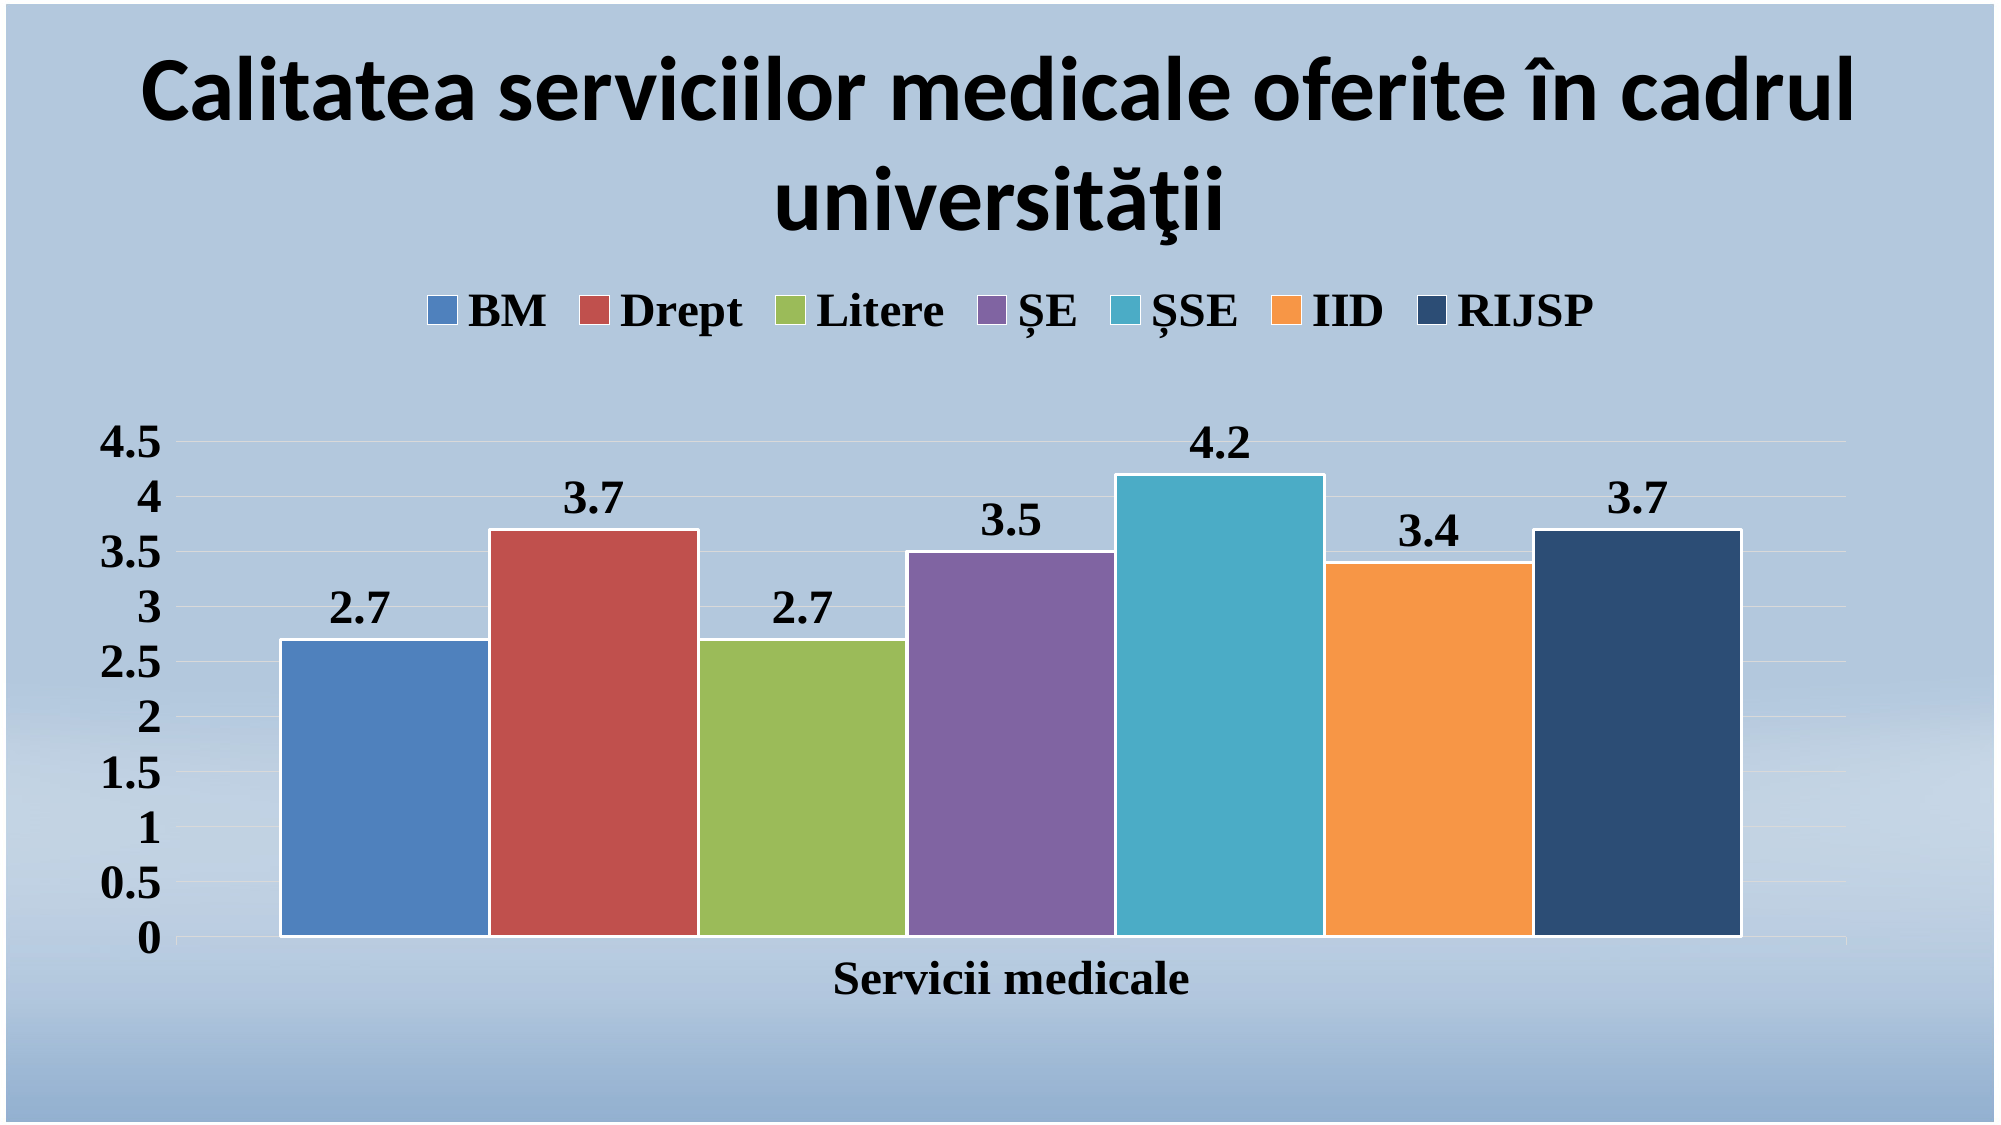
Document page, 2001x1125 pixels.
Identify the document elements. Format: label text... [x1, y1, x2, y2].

title Calitatea serviciilor medicale oferite în cadrul universităţii [99, 45, 1900, 233]
picture [0, 0, 2001, 1125]
chart [99, 262, 1901, 1006]
